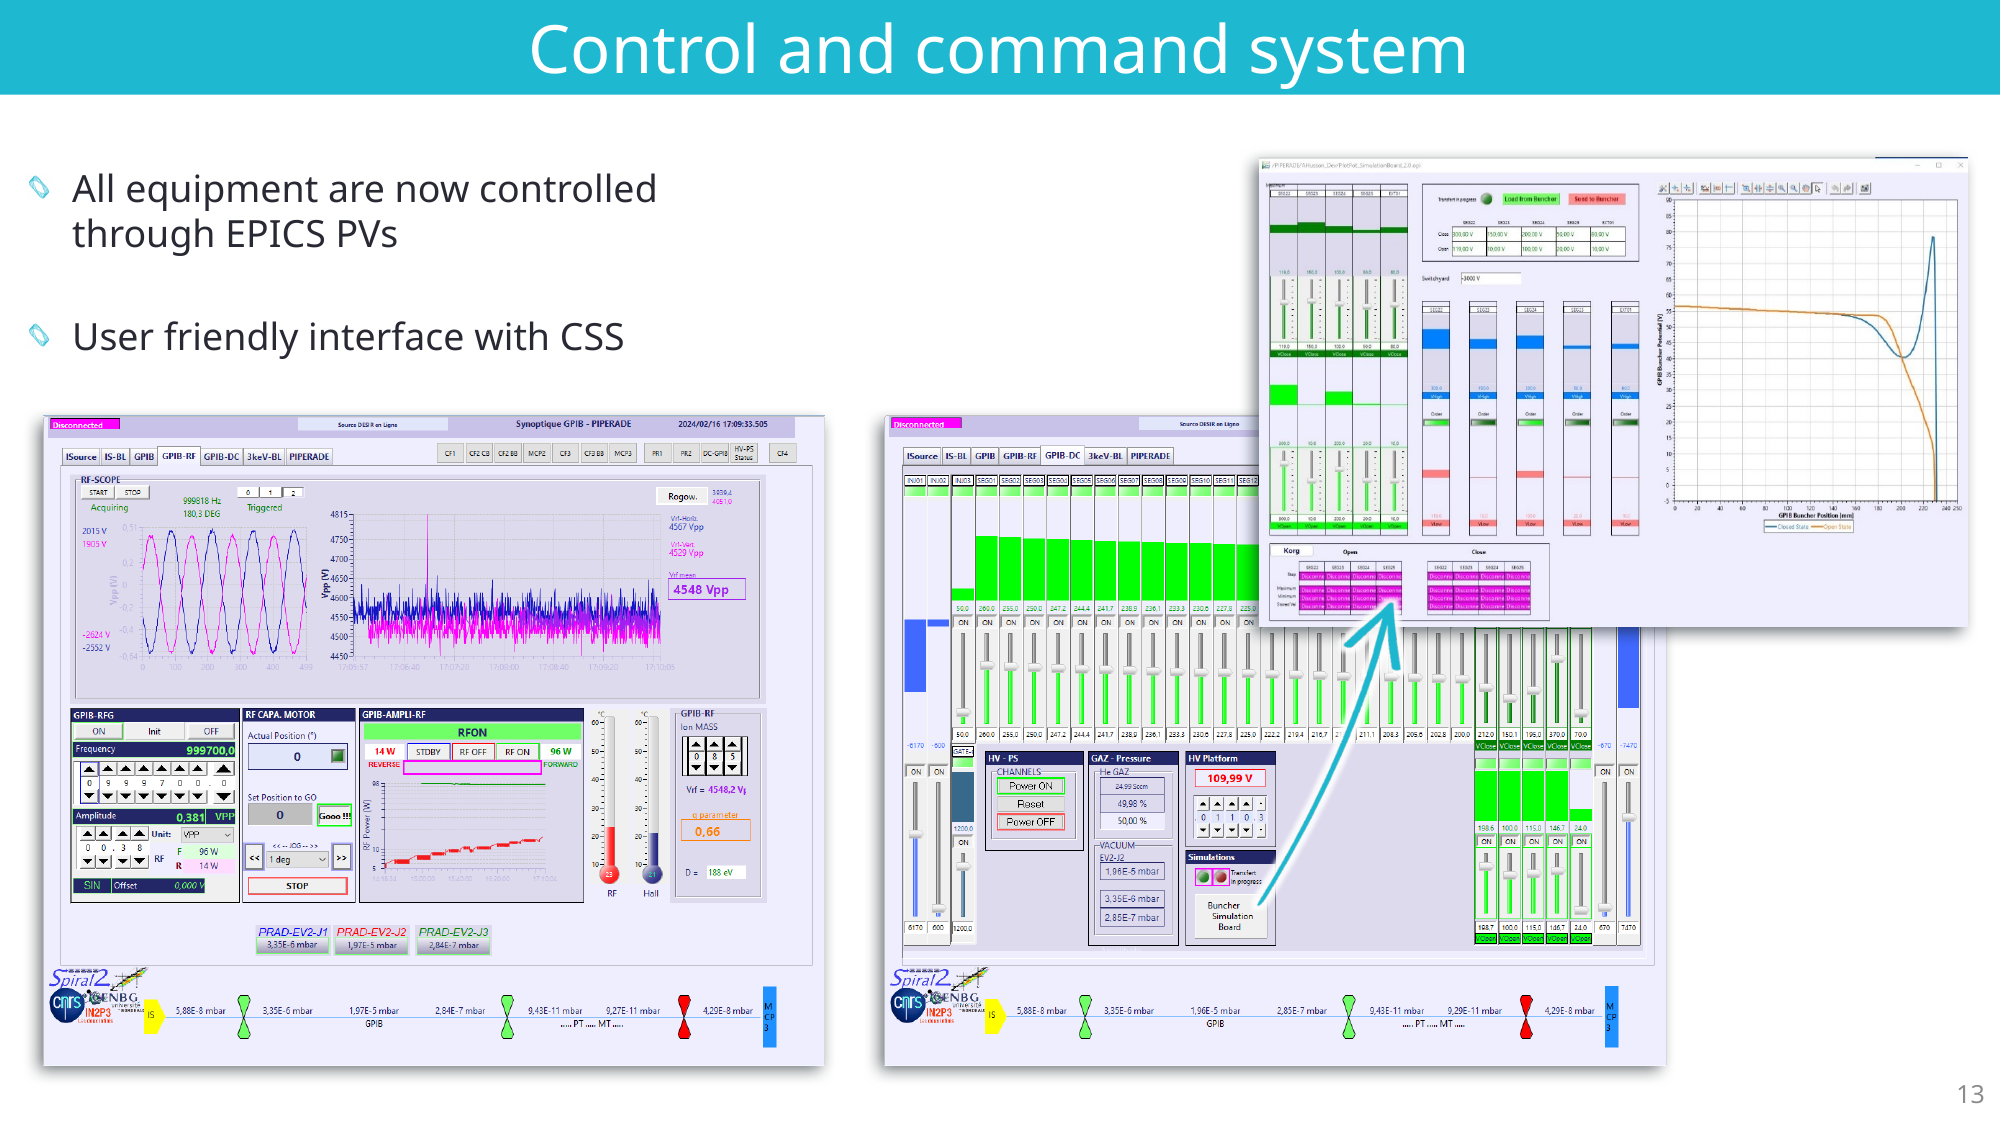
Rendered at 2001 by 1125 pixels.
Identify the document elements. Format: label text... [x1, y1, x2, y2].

slide_number 13 [1550, 1065, 2000, 1125]
text_box All equipment are now controlled through EPICS PVs [10, 157, 771, 263]
text_box User friendly interface with CSS [10, 305, 771, 366]
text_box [1245, 159, 1967, 906]
picture [25, 174, 52, 201]
picture [884, 415, 1667, 1066]
text_box Control and command system [0, 0, 2000, 95]
picture [25, 322, 52, 349]
picture [43, 415, 825, 1066]
